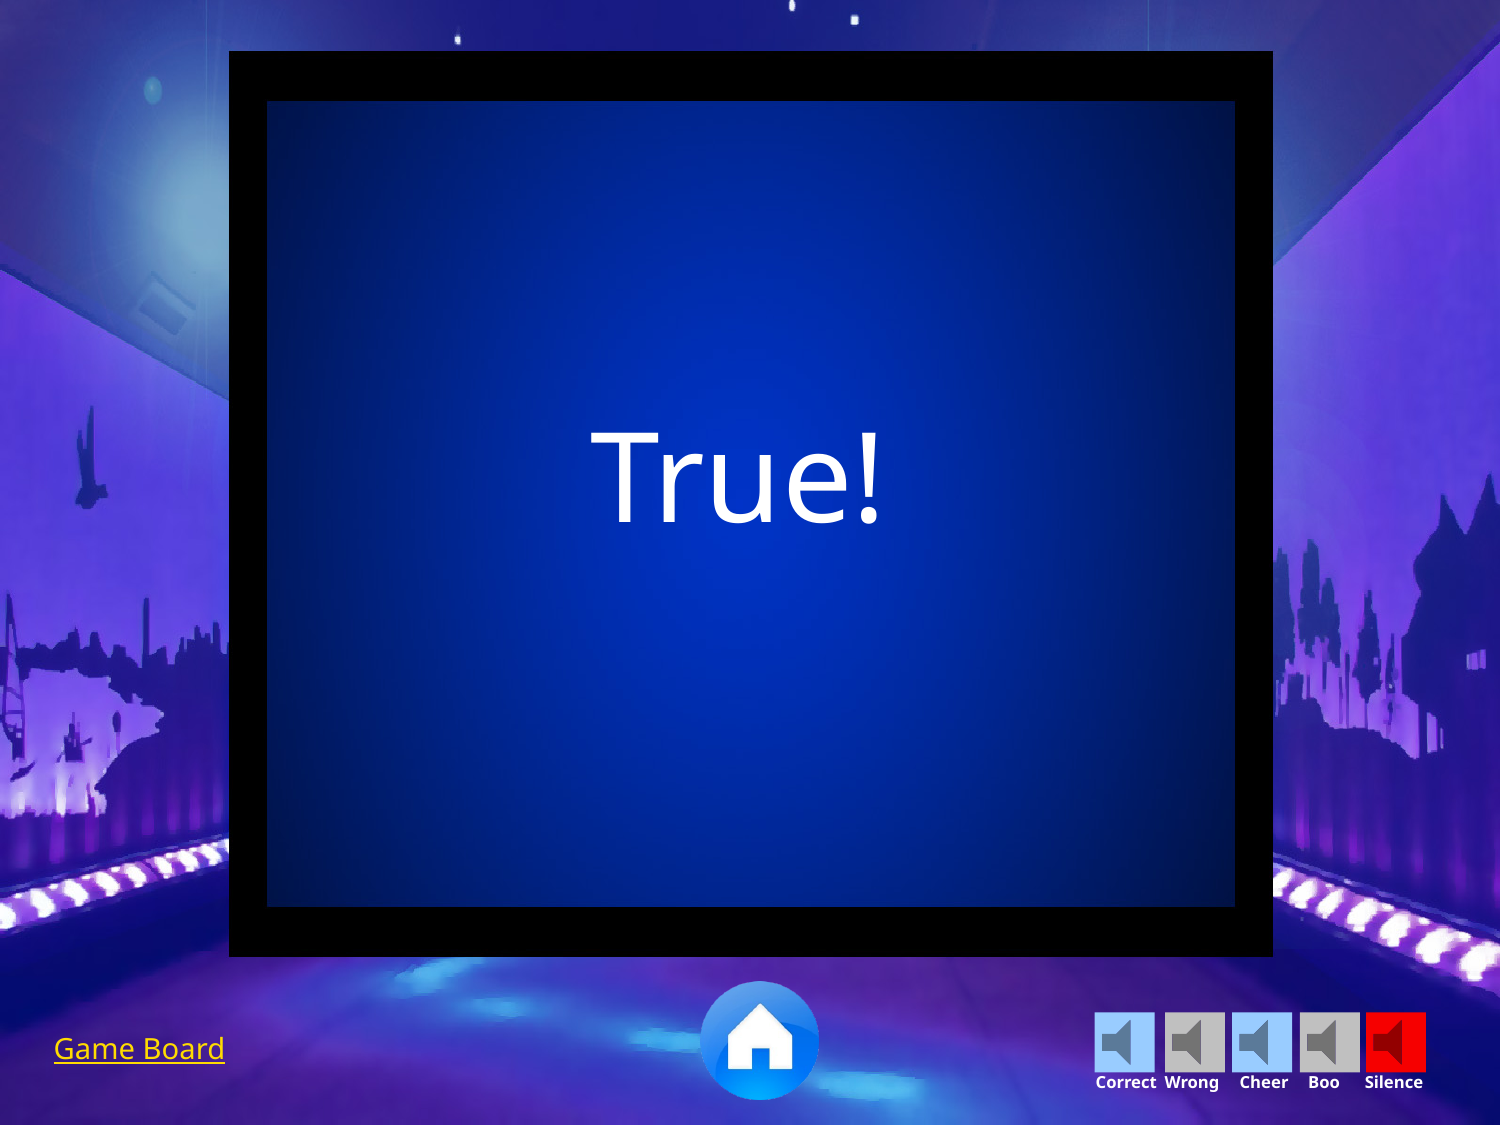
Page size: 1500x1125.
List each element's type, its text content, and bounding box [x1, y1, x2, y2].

text_box True! [133, 389, 1375, 555]
text_box Game Board [38, 1023, 241, 1078]
picture [0, 0, 1500, 1125]
